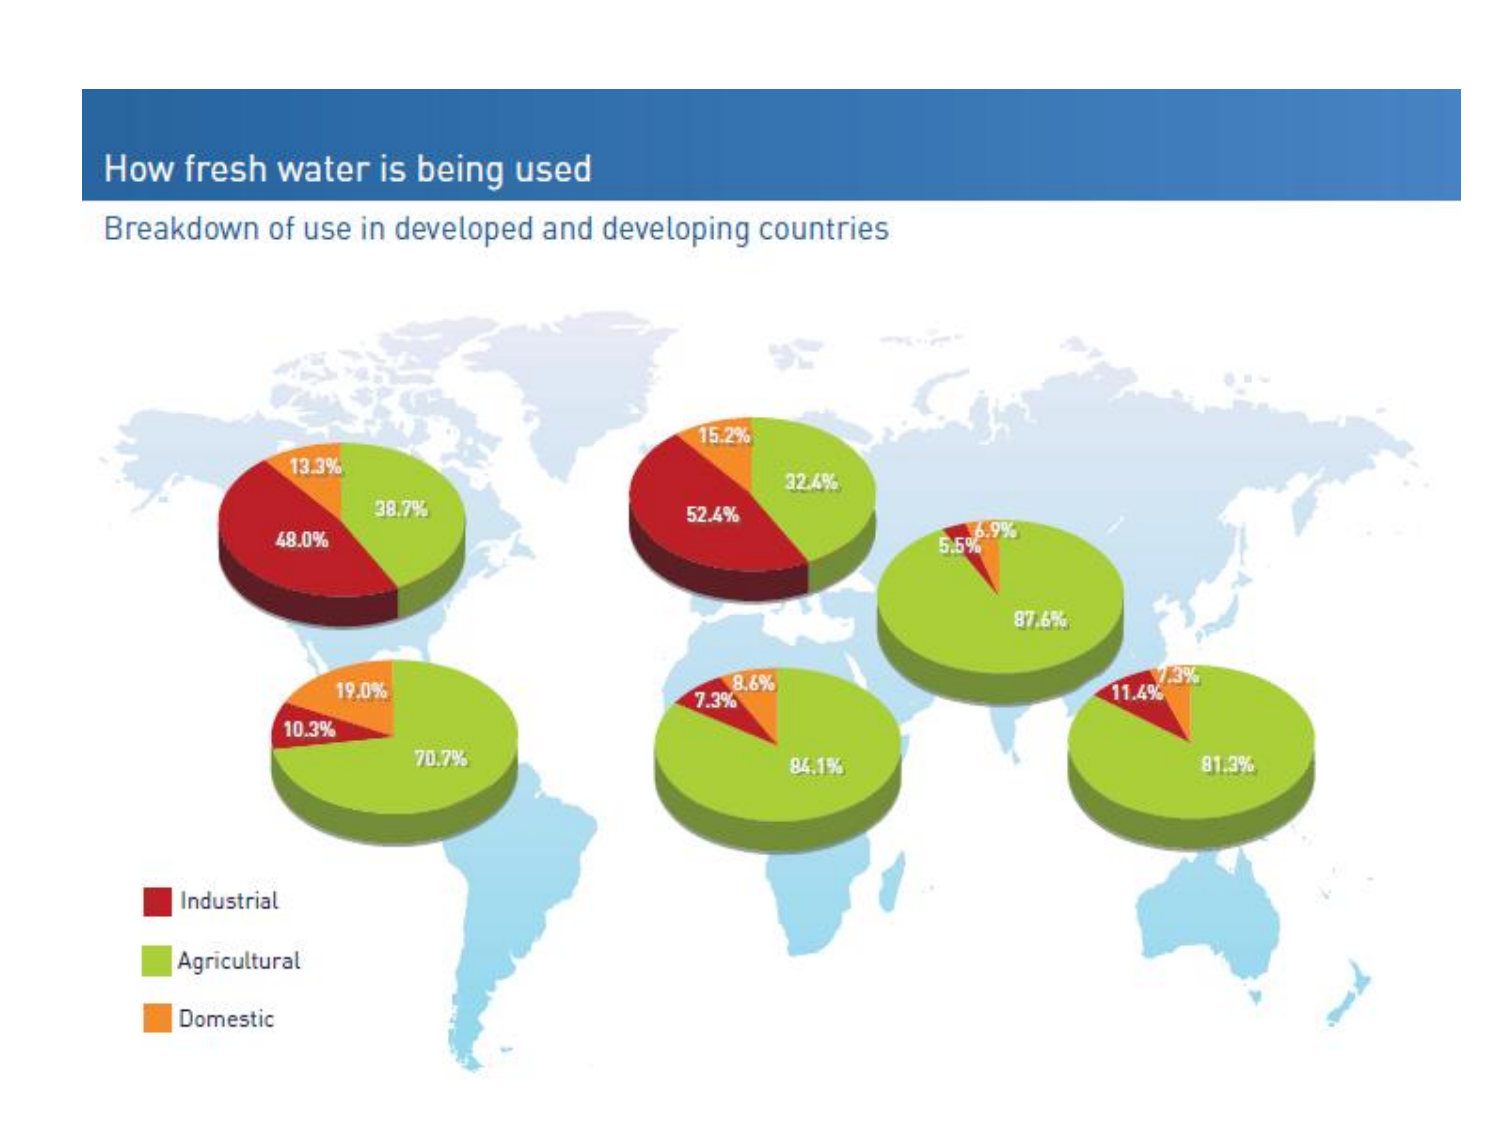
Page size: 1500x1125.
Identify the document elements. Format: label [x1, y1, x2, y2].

picture [81, 89, 1462, 1093]
